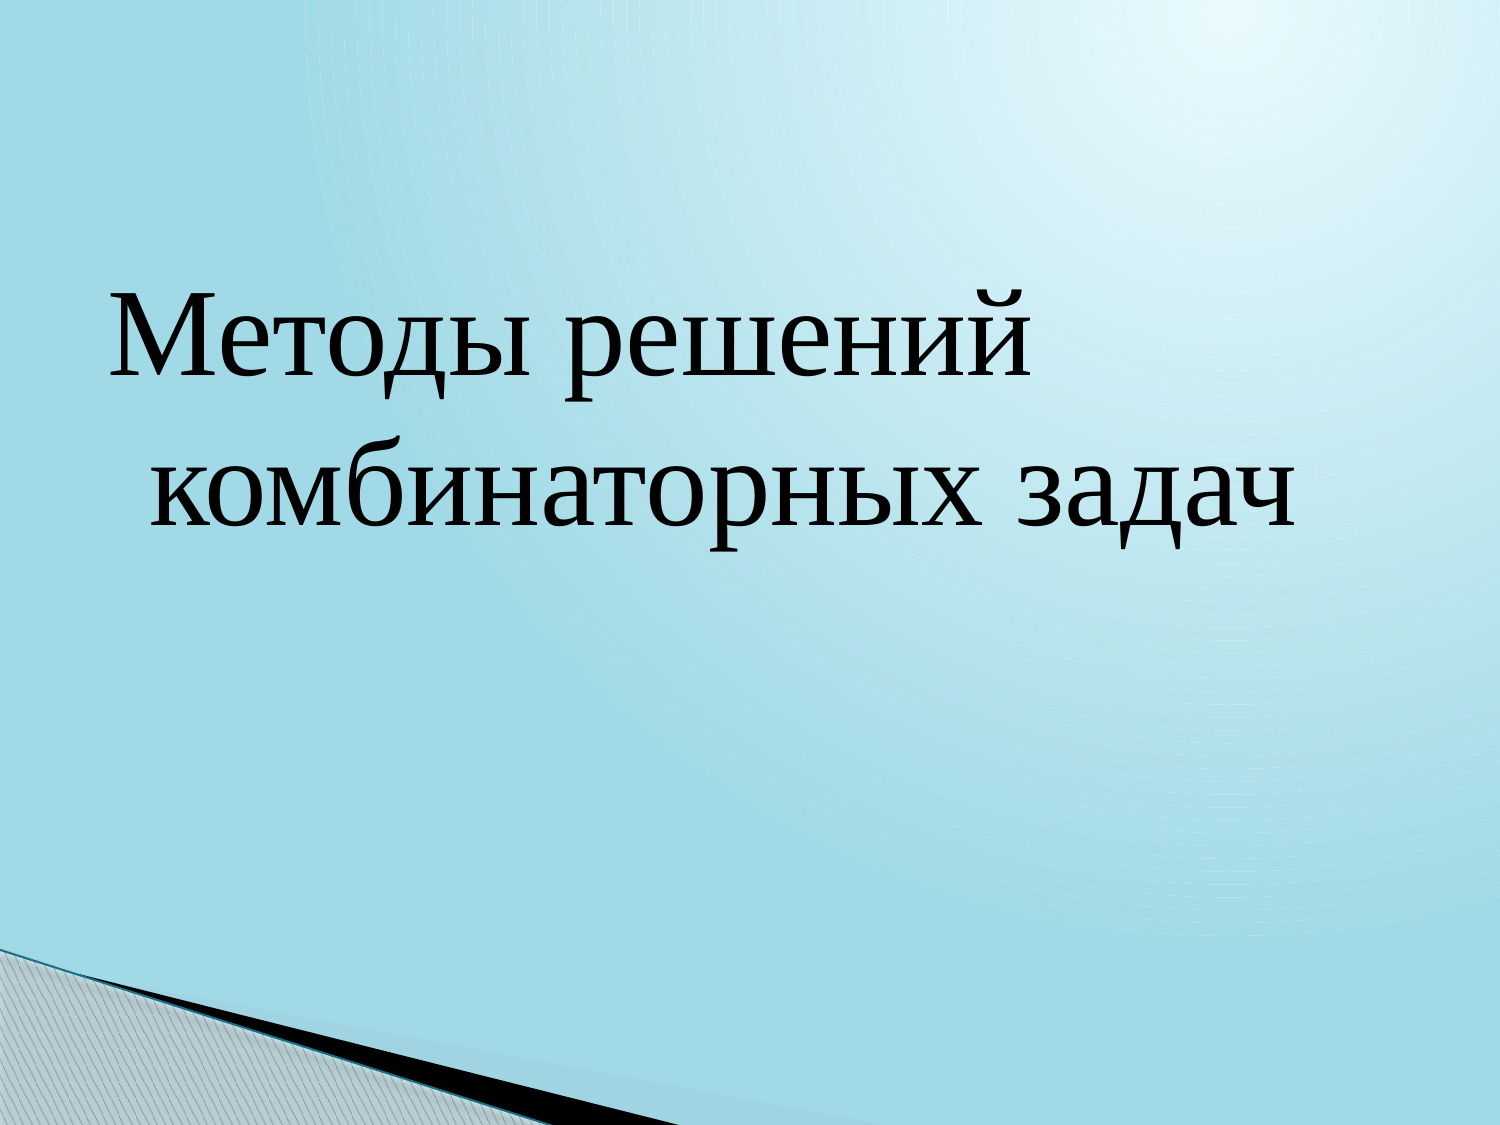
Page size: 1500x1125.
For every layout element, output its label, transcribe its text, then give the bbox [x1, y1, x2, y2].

list Методы решений комбинаторных задач [75, 243, 1425, 986]
